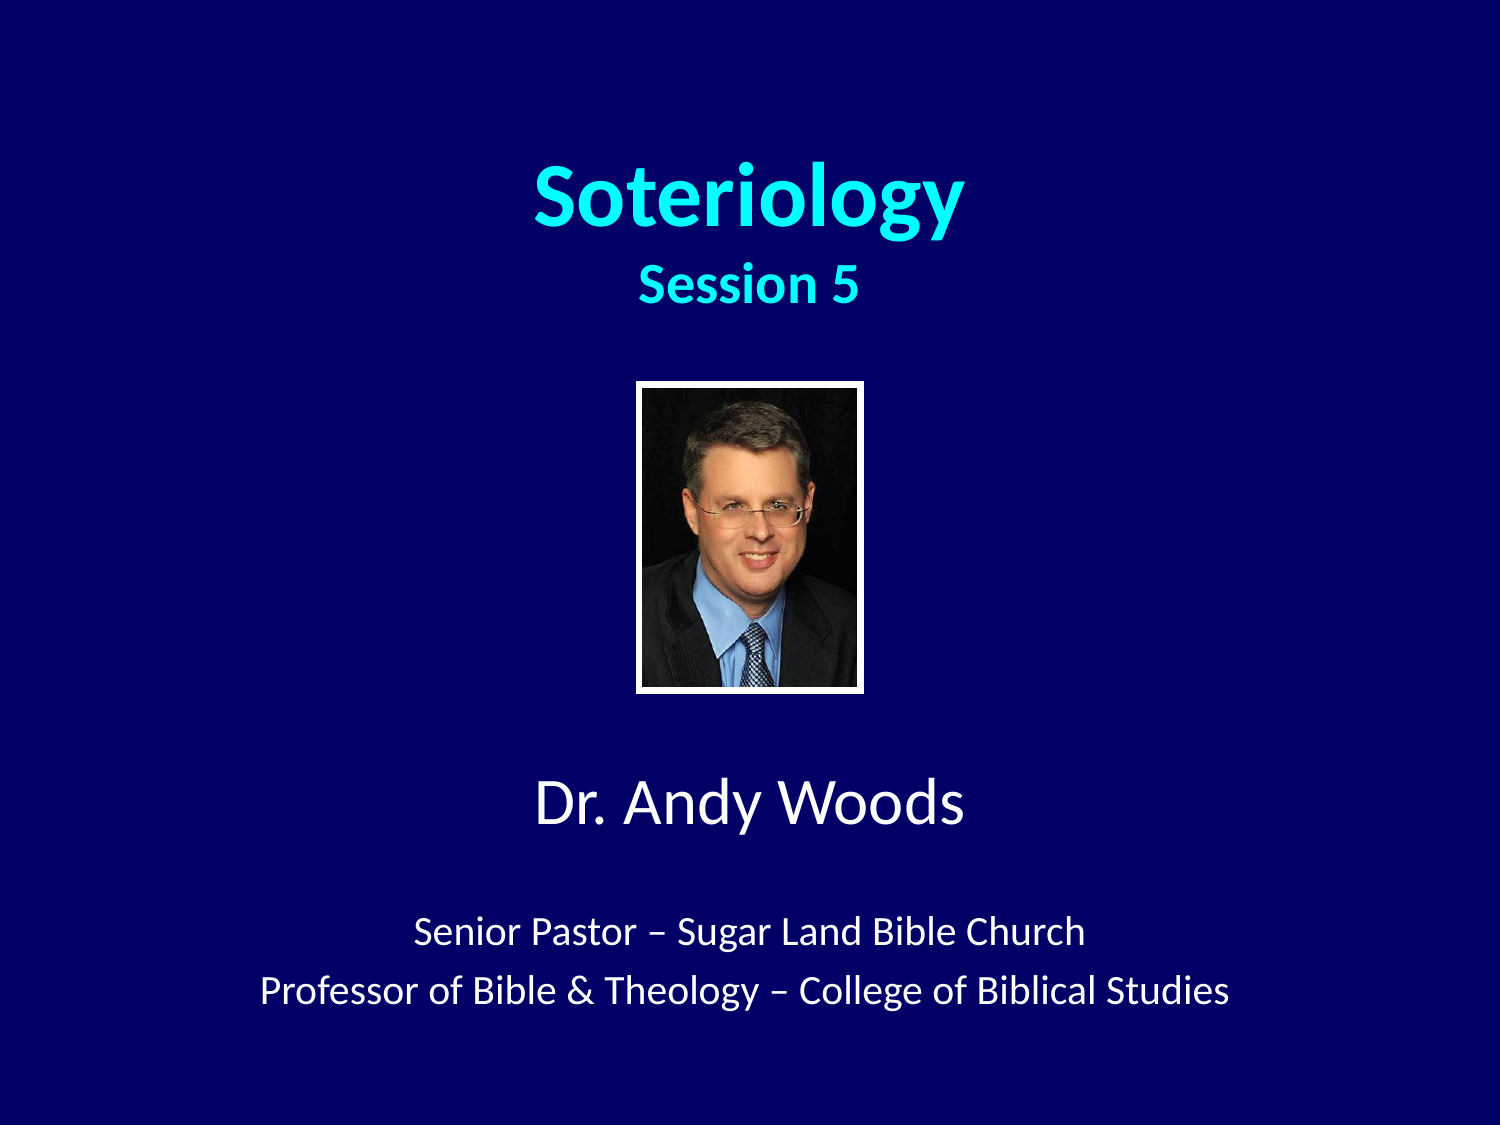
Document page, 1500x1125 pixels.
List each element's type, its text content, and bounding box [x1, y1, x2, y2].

title Soteriology Session 5 [512, 112, 988, 338]
picture [642, 387, 858, 688]
subtitle Dr. Andy Woods Senior Pastor – Sugar Land Bible Church Professor of Bible & Theology – College of Biblical Studies [137, 750, 1363, 1038]
